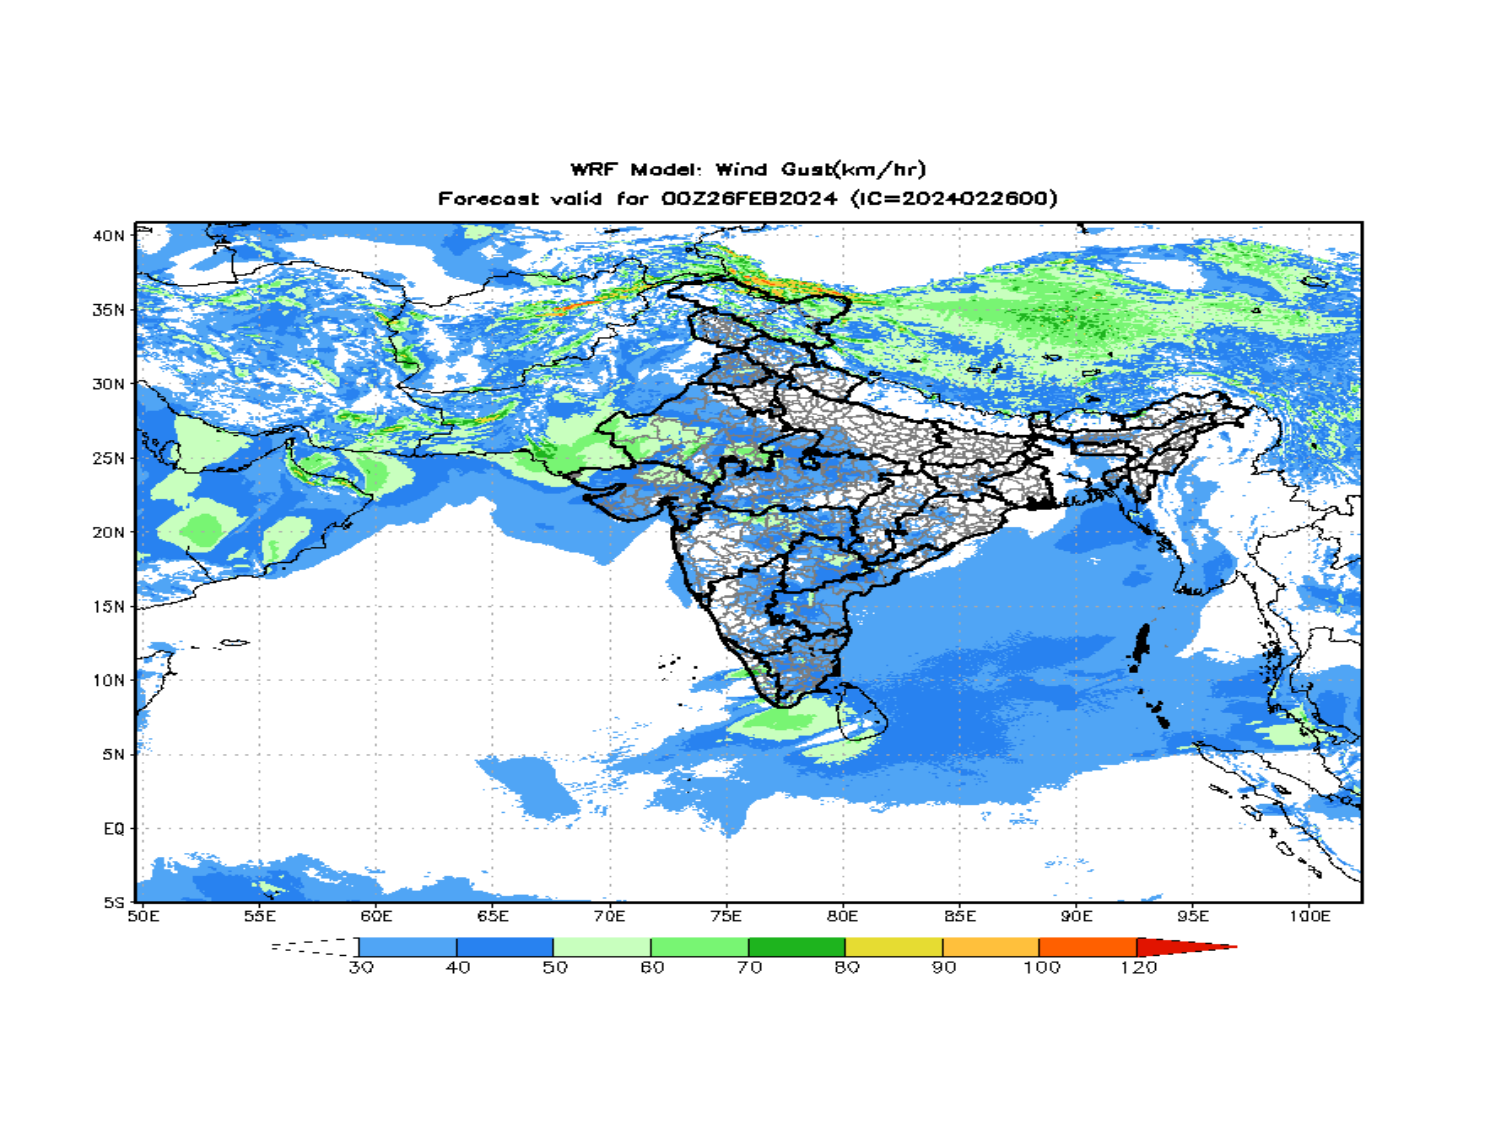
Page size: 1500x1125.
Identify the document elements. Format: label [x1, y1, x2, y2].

picture [74, 149, 1426, 976]
